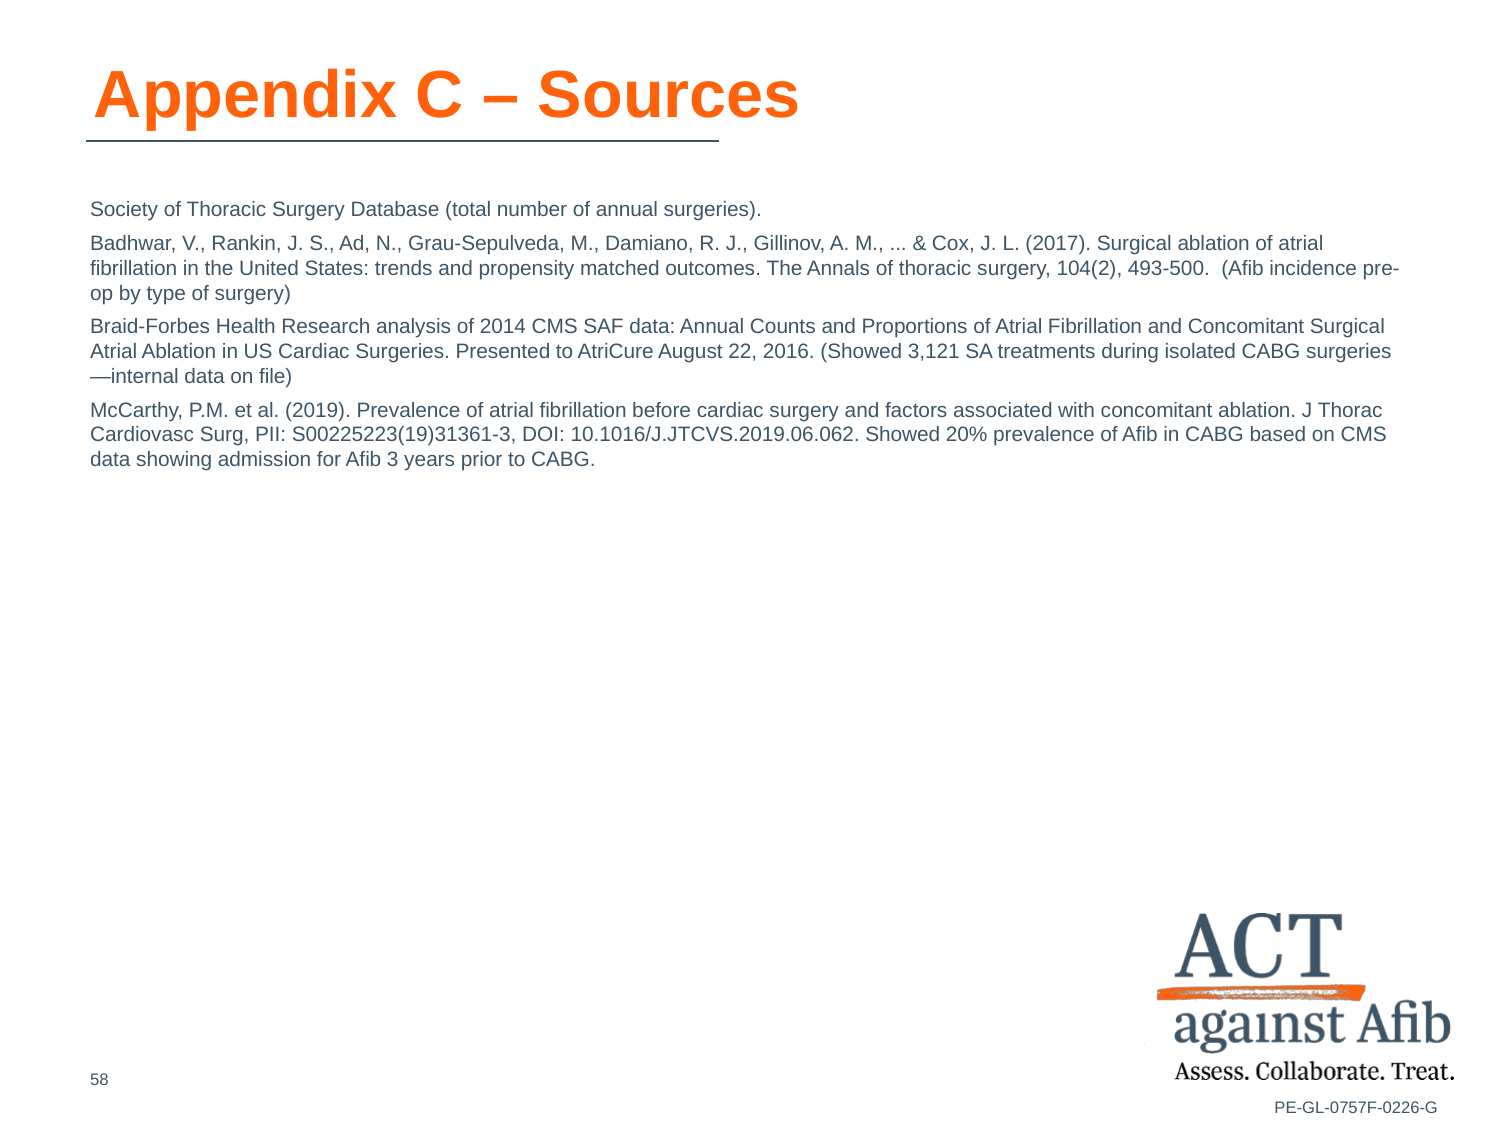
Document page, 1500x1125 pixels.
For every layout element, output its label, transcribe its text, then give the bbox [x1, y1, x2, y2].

picture [1144, 913, 1454, 1080]
list Society of Thoracic Surgery Database (total number of annual surgeries). Badhwar, V., Rankin, J. S., Ad, N., Grau-Sepulveda, M., Damiano, R. J., Gillinov, A. M., ... & Cox, J. L. (2017). Surgical ablation of atrial fibrillation in the United States: trends and propensity matched outcomes. The Annals of thoracic surgery, 104(2), 493-500. (Afib incidence pre-op by type of surgery) Braid-Forbes Health Research analysis of 2014 CMS SAF data: Annual Counts and Proportions of Atrial Fibrillation and Concomitant Surgical Atrial Ablation in US Cardiac Surgeries. Presented to AtriCure August 22, 2016. (Showed 3,121 SA treatments during isolated CABG surgeries—internal data on file) McCarthy, P.M. et al. (2019). Prevalence of atrial fibrillation before cardiac surgery and factors associated with concomitant ablation. J Thorac Cardiovasc Surg, PII: S00225223(19)31361-3, DOI: 10.1016/J.JTCVS.2019.06.062. Showed 20% prevalence of Afib in CABG based on CMS data showing admission for Afib 3 years prior to CABG. [75, 188, 1419, 1004]
title Appendix C – Sources [79, 52, 1422, 142]
